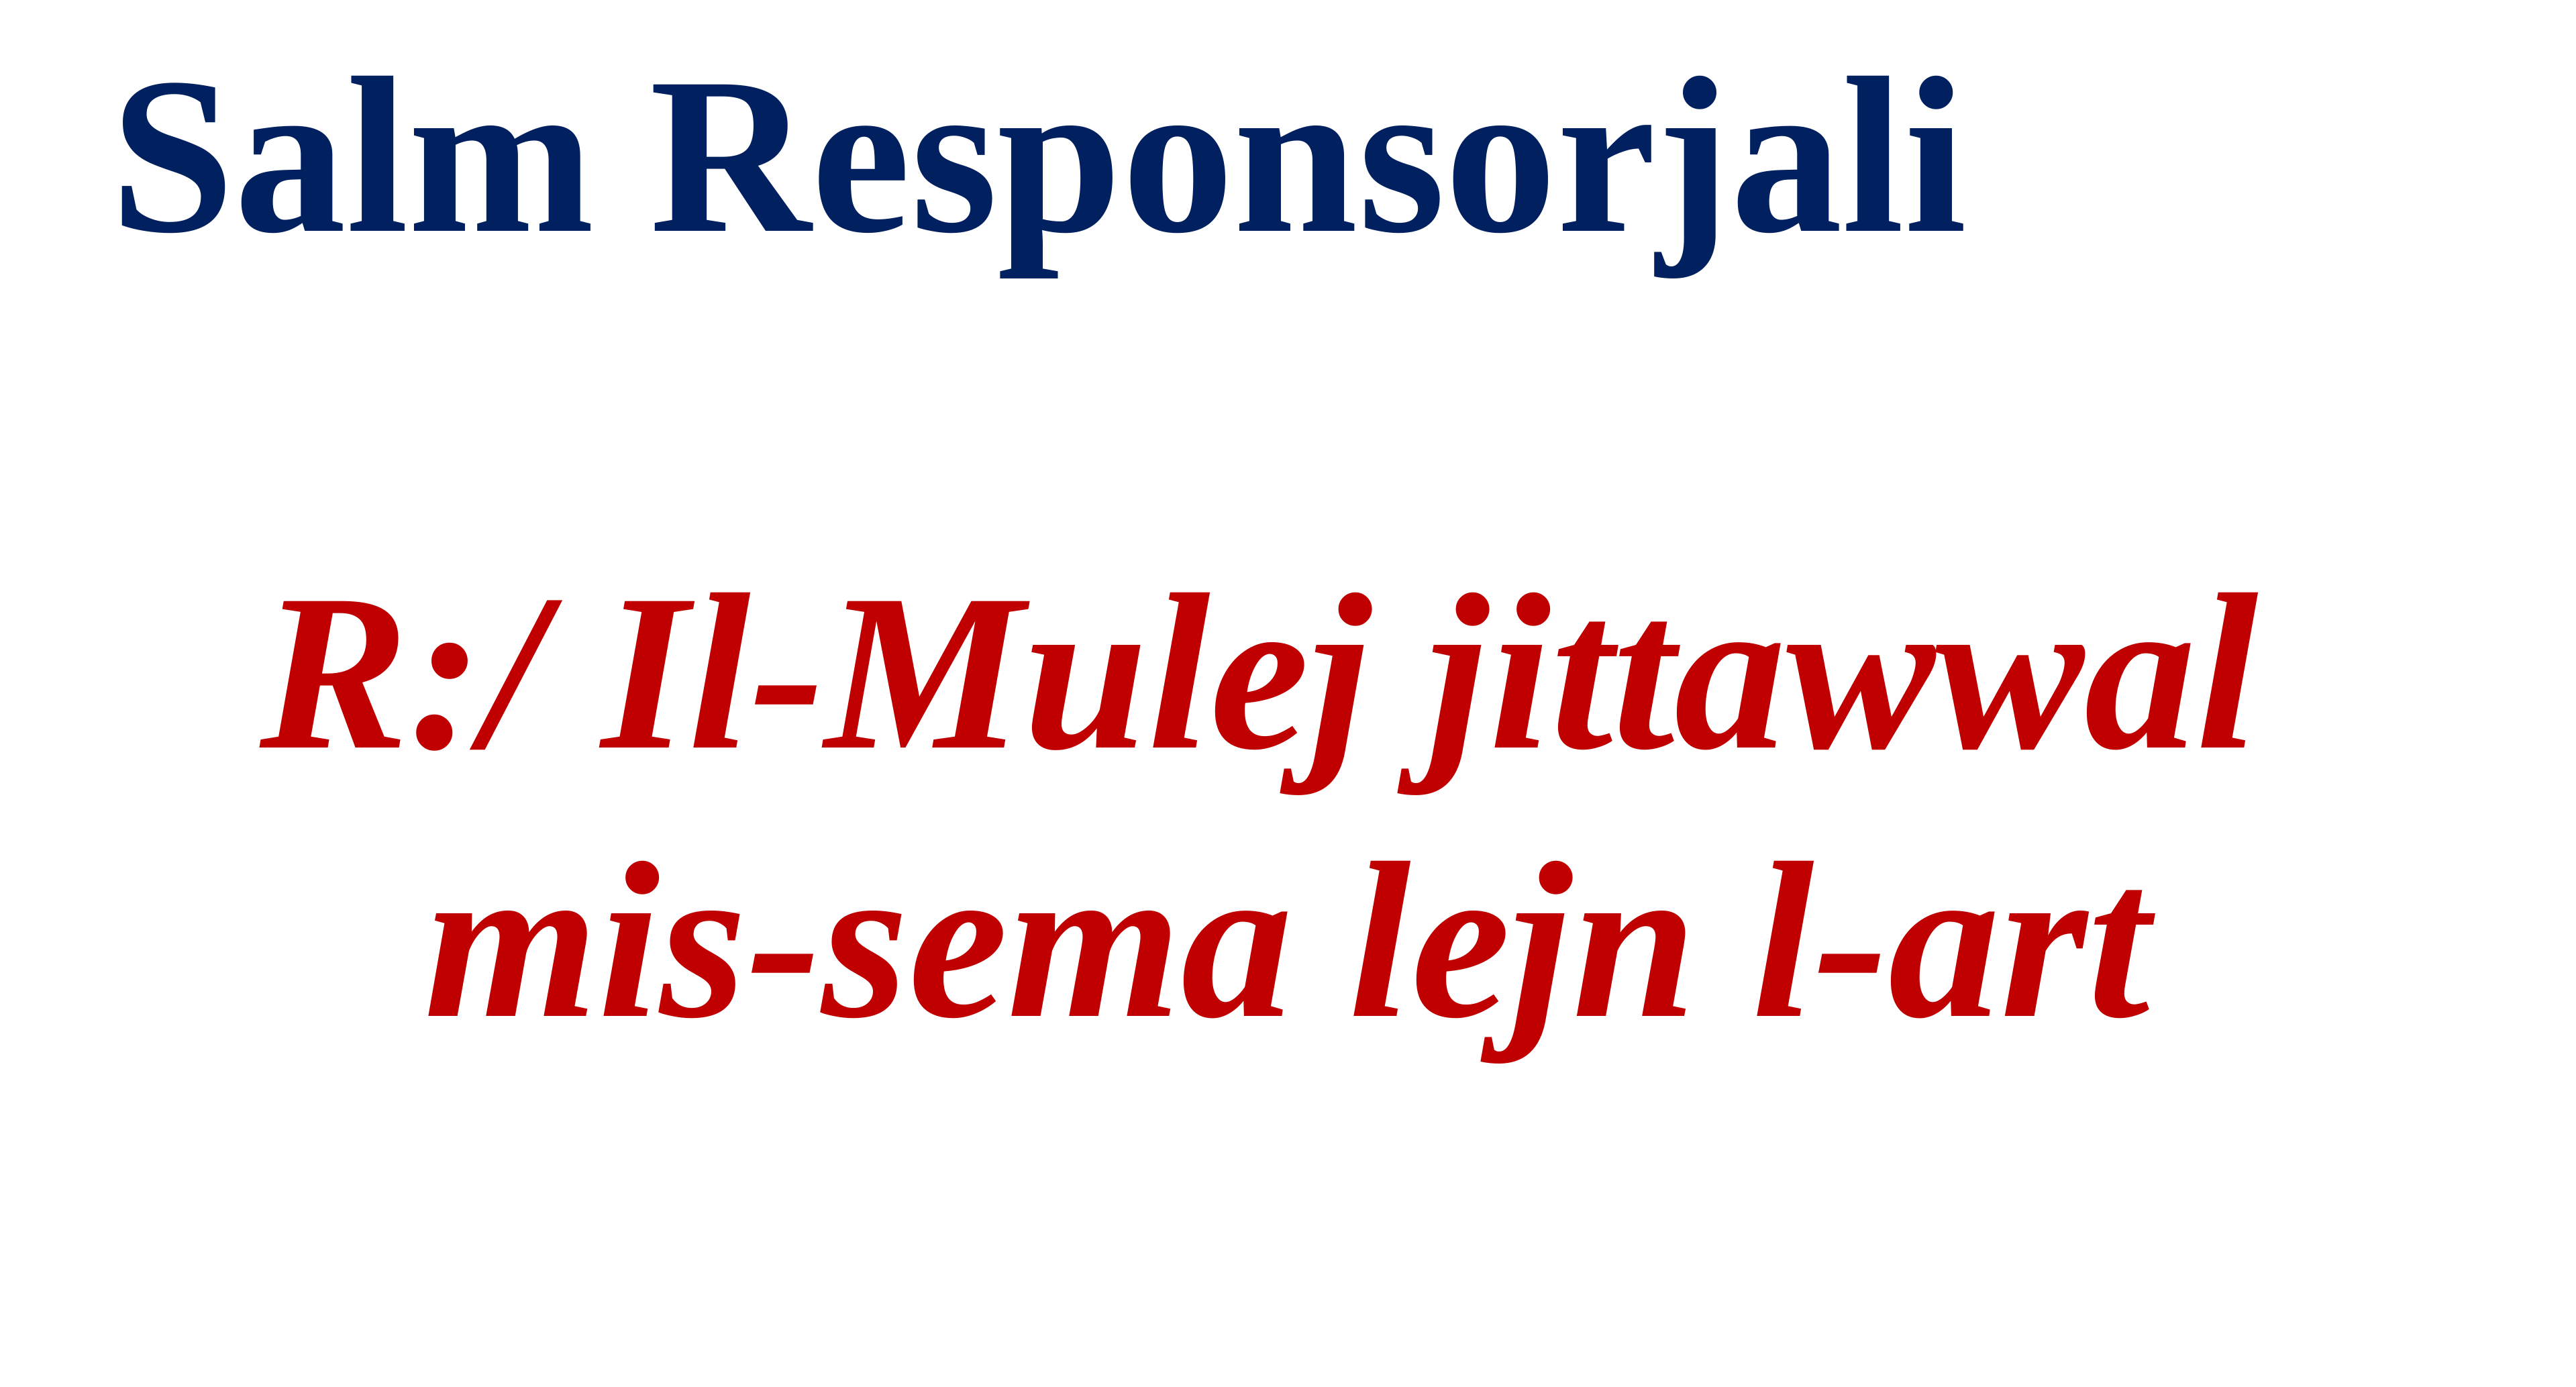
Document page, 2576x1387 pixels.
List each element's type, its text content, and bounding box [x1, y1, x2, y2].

text_box Salm Responsorjali [100, 2, 1978, 281]
text_box R:/ Il-Mulej jittawwal mis-sema lejn l-art [39, 519, 2536, 1066]
